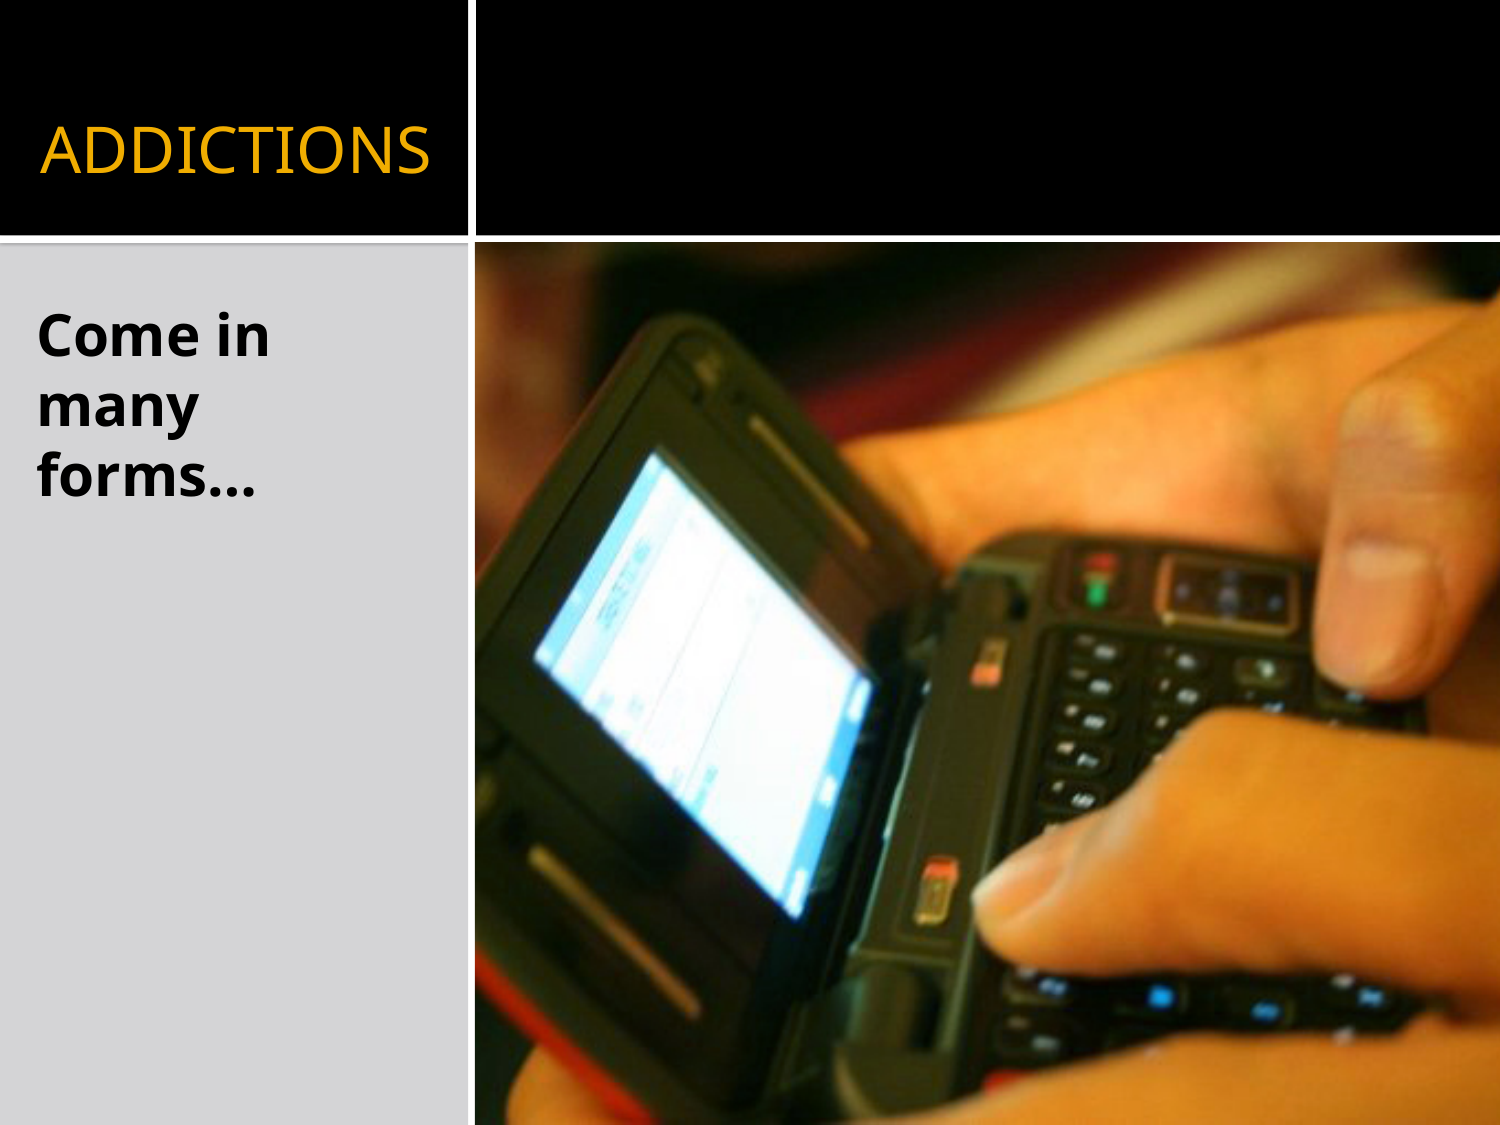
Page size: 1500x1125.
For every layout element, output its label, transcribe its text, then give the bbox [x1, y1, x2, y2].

title ADDICTIONS [26, 25, 442, 186]
picture [474, 242, 1500, 1125]
list Come in many forms… [26, 283, 432, 1034]
